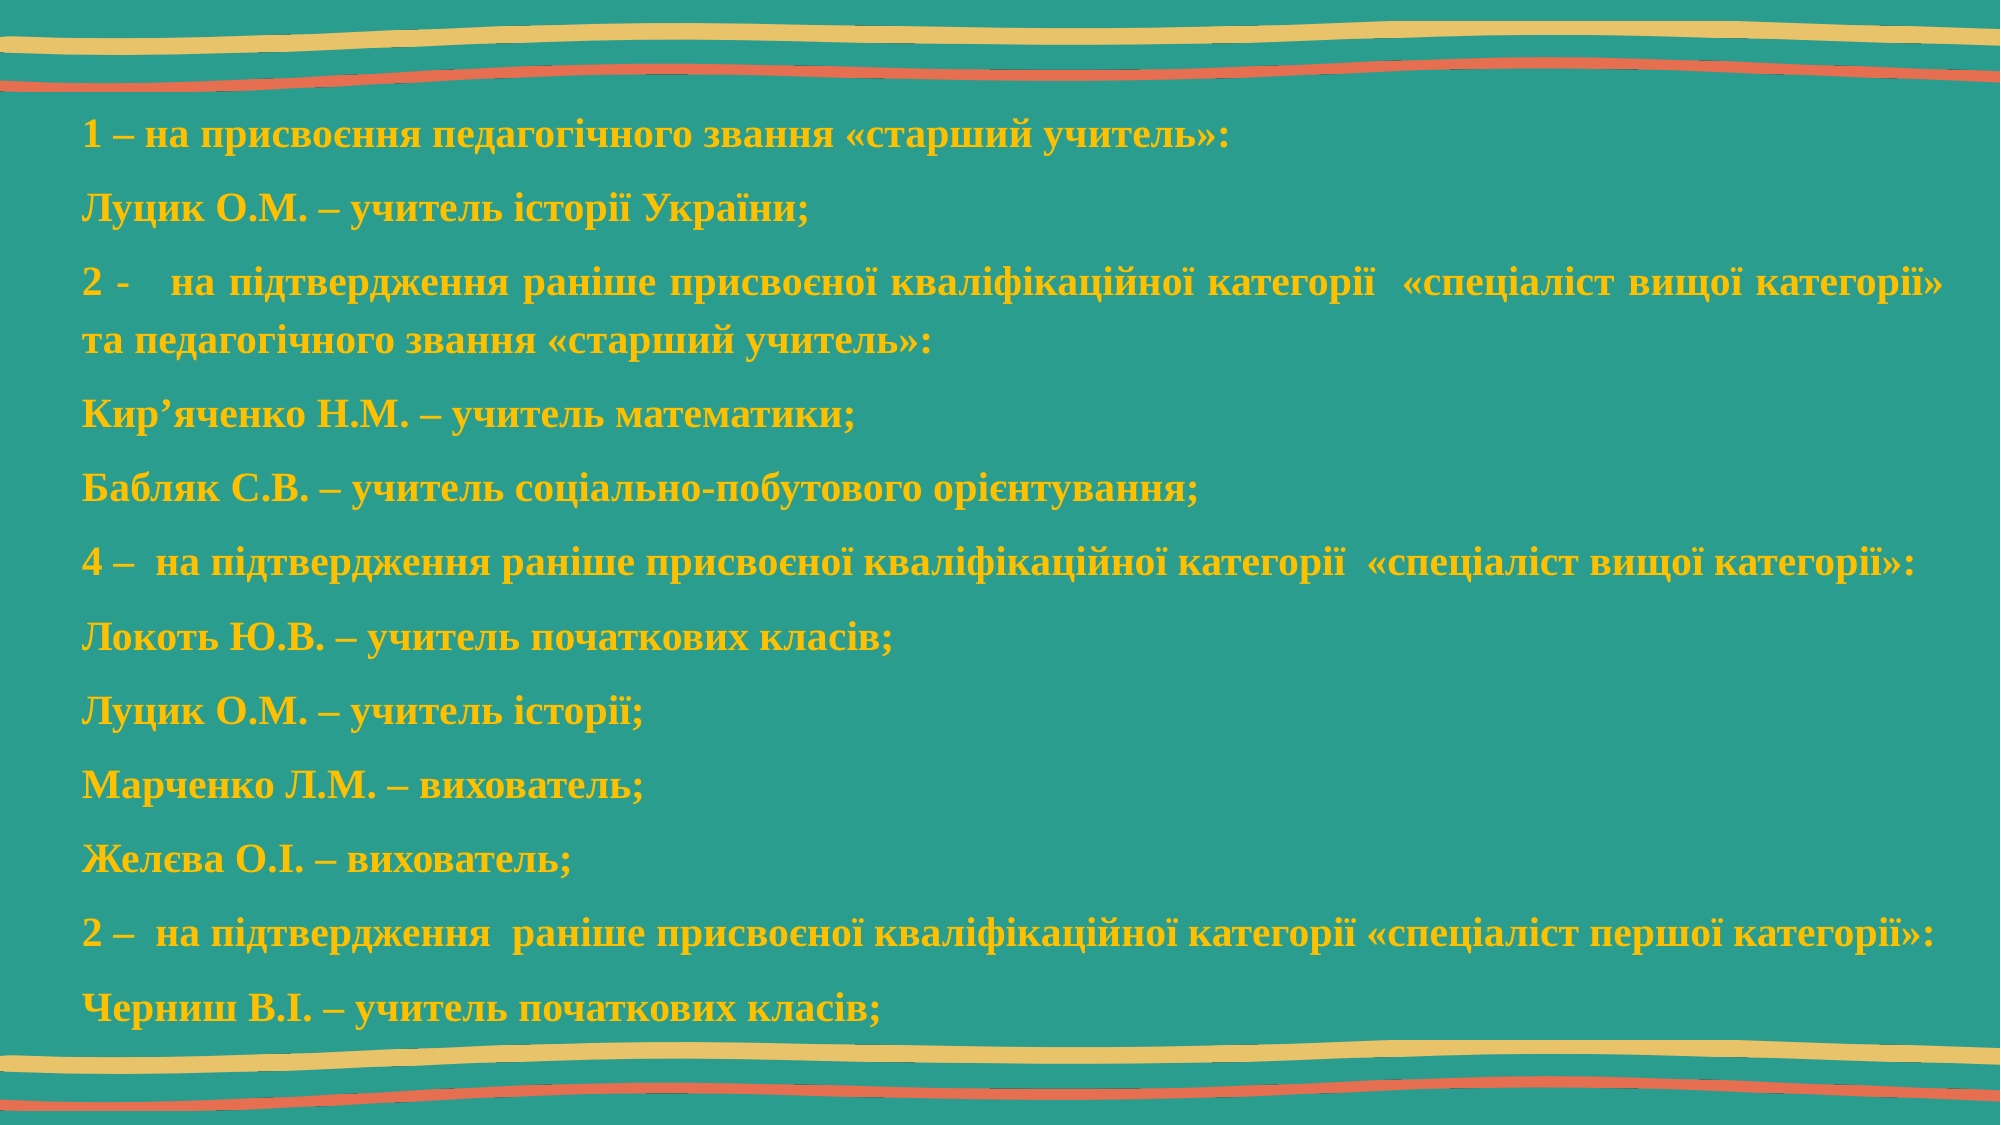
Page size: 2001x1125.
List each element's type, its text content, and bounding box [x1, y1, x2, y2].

picture [0, 1040, 2000, 1111]
picture [0, 21, 2000, 92]
text_box 1 – на присвоєння педагогічного звання «старший учитель»: Луцик О.М. – учитель історії України; 2 - на підтвердження раніше присвоєної кваліфікаційної категорії «спеціаліст вищої категорії» та педагогічного звання «старший учитель»: Кир’яченко Н.М. – учитель математики; Бабляк С.В. – учитель соціально-побутового орієнтування; 4 – на підтвердження раніше присвоєної кваліфікаційної категорії «спеціаліст вищої категорії»: Локоть Ю.В. – учитель початкових класів; Луцик О.М. – учитель історії; Марченко Л.М. – вихователь; Желєва О.І. – вихователь; 2 – на підтвердження раніше присвоєної кваліфікаційної категорії «спеціаліст першої категорії»: Черниш В.І. – учитель початкових класів; [67, 90, 1960, 1104]
